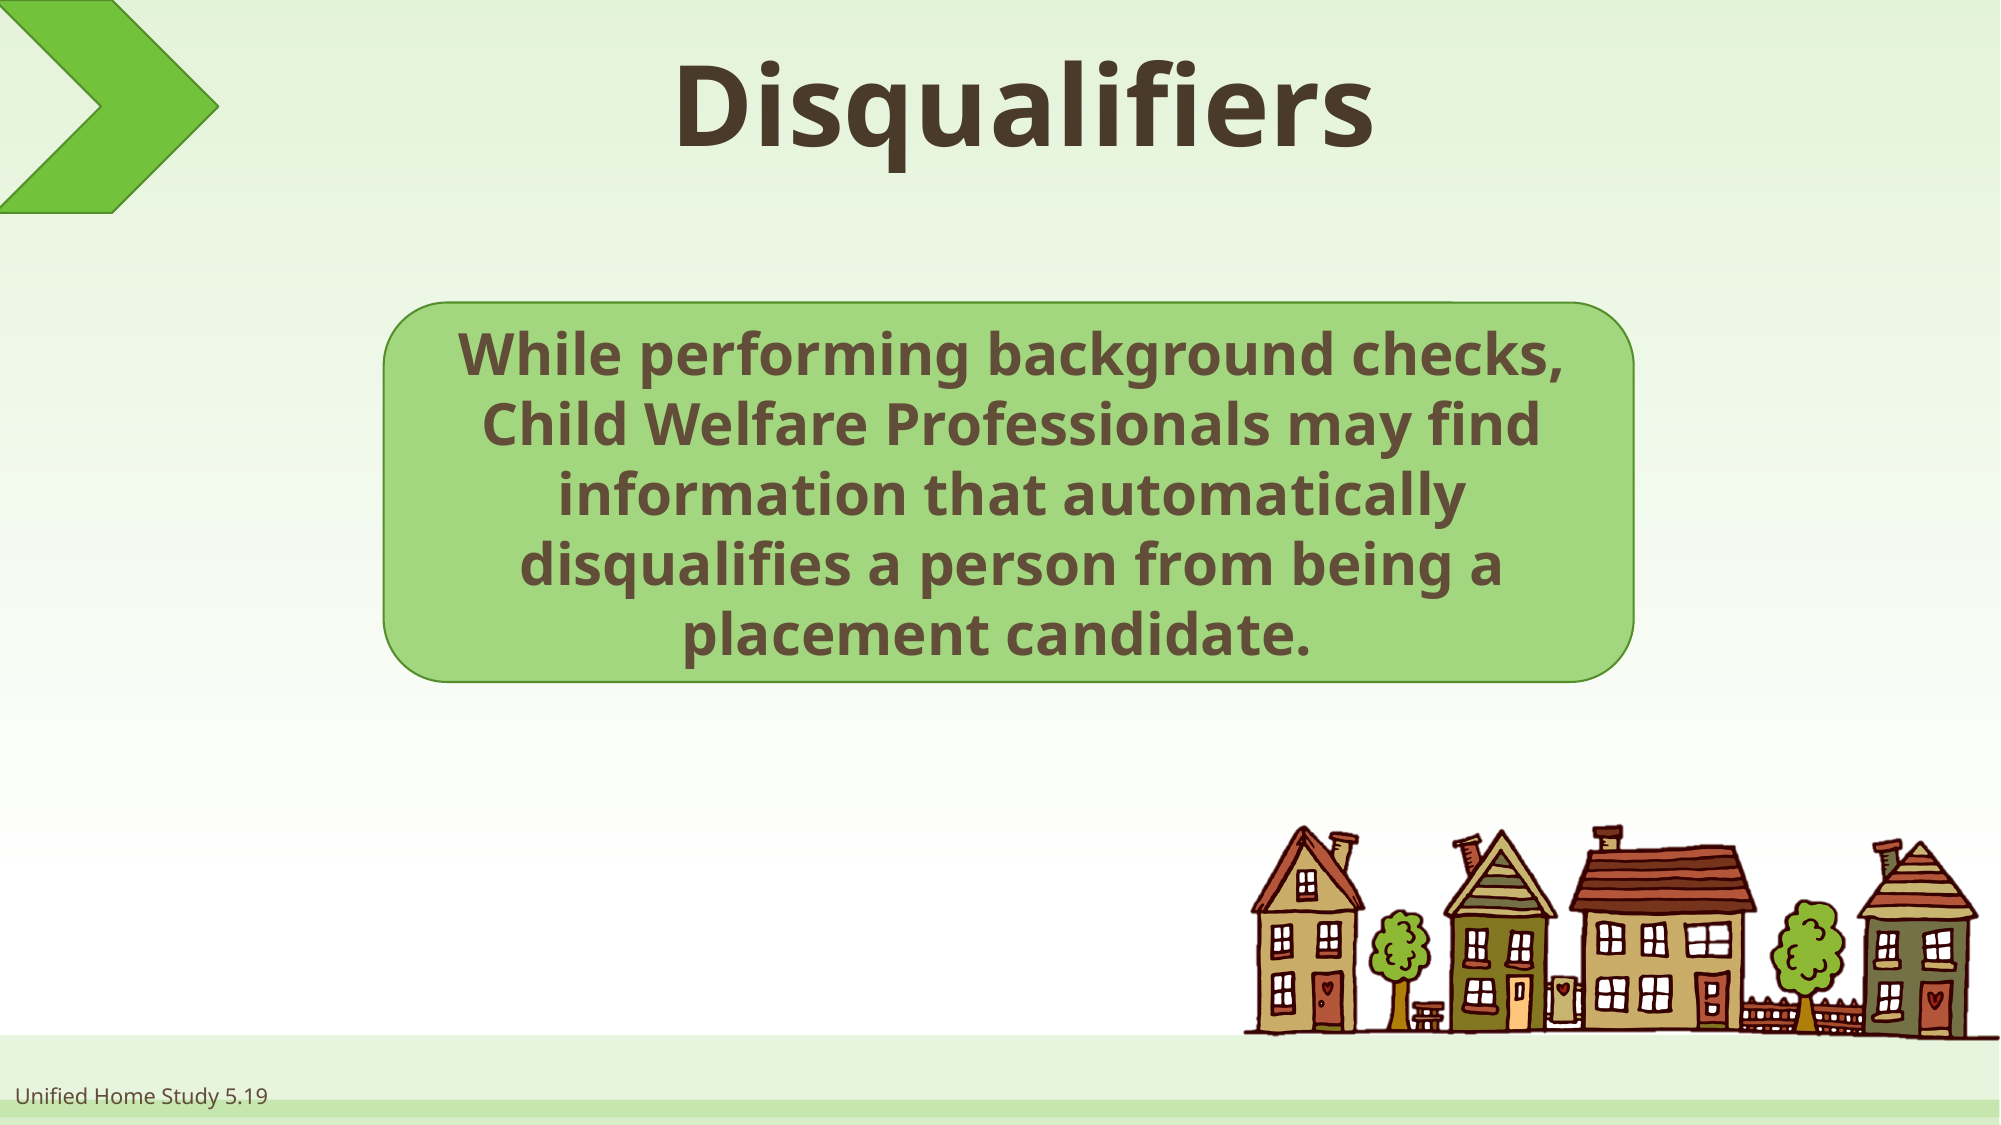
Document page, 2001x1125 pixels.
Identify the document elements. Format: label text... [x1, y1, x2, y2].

title Disqualifiers [197, 34, 1851, 179]
text_box While performing background checks, Child Welfare Professionals may find information that automatically disqualifies a person from being a placement candidate. [382, 301, 1635, 684]
text_box [0, 0, 220, 214]
text_box Unified Home Study 5.19 [0, 1074, 449, 1125]
picture [1232, 813, 2000, 1067]
